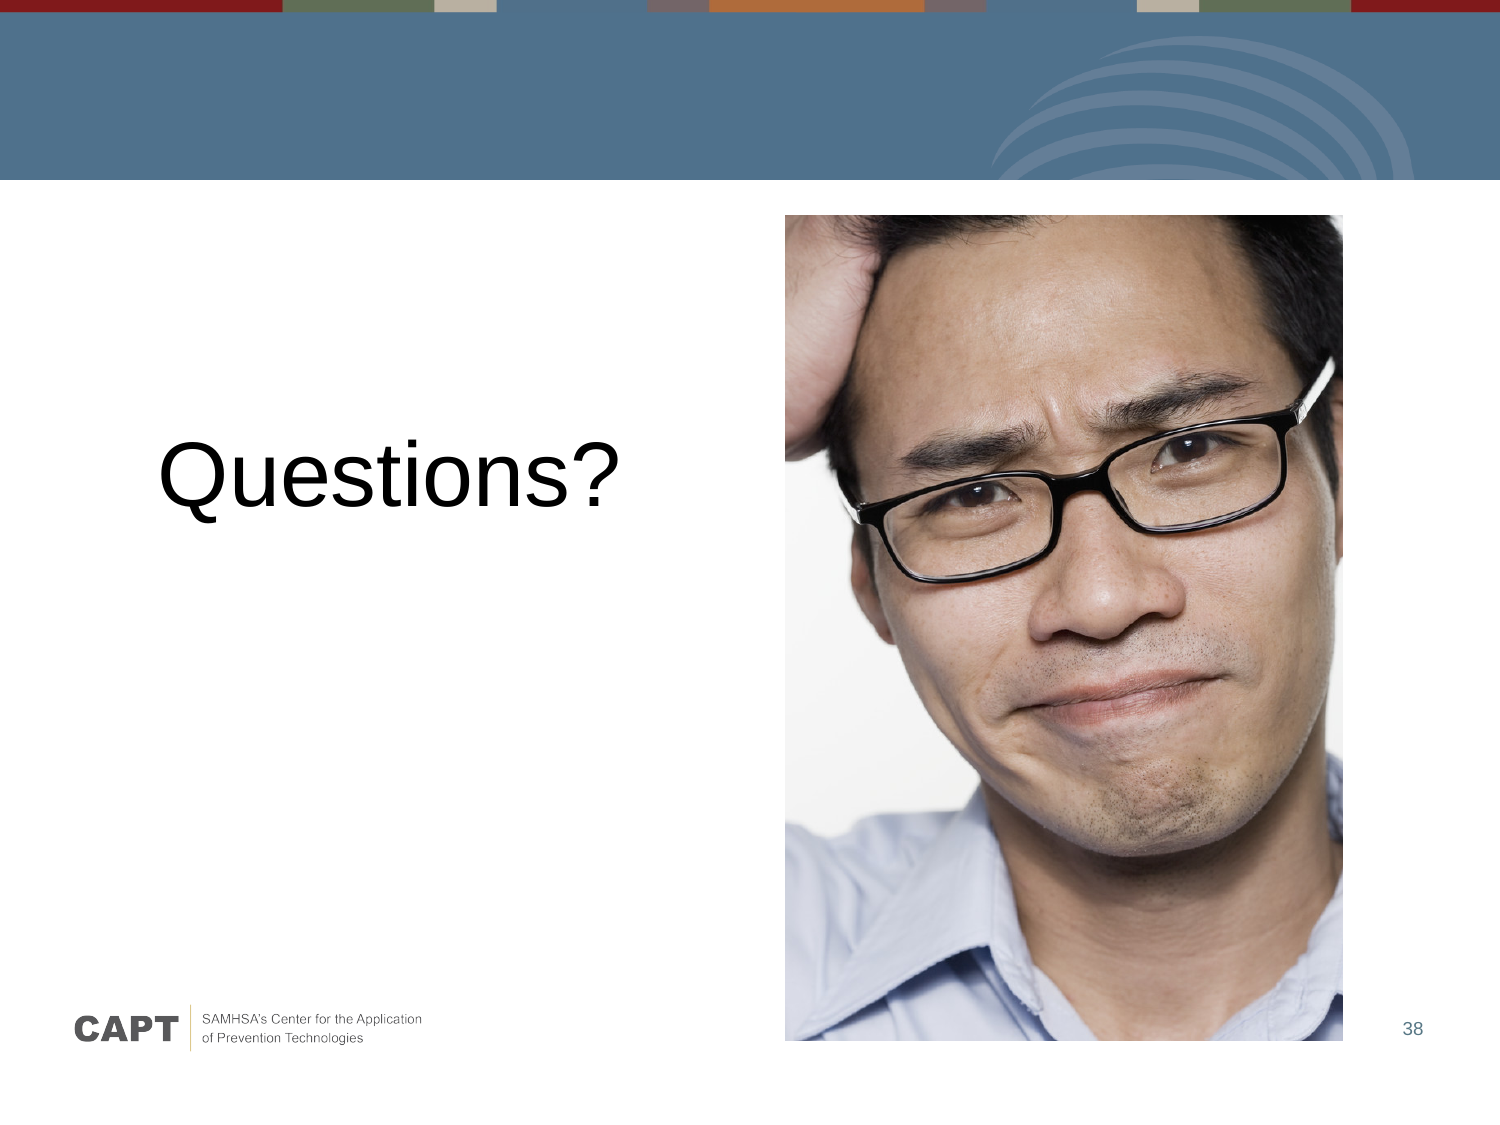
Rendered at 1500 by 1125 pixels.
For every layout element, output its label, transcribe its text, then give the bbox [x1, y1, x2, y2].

picture [0, 0, 1500, 1063]
subtitle Questions? [66, 406, 714, 667]
